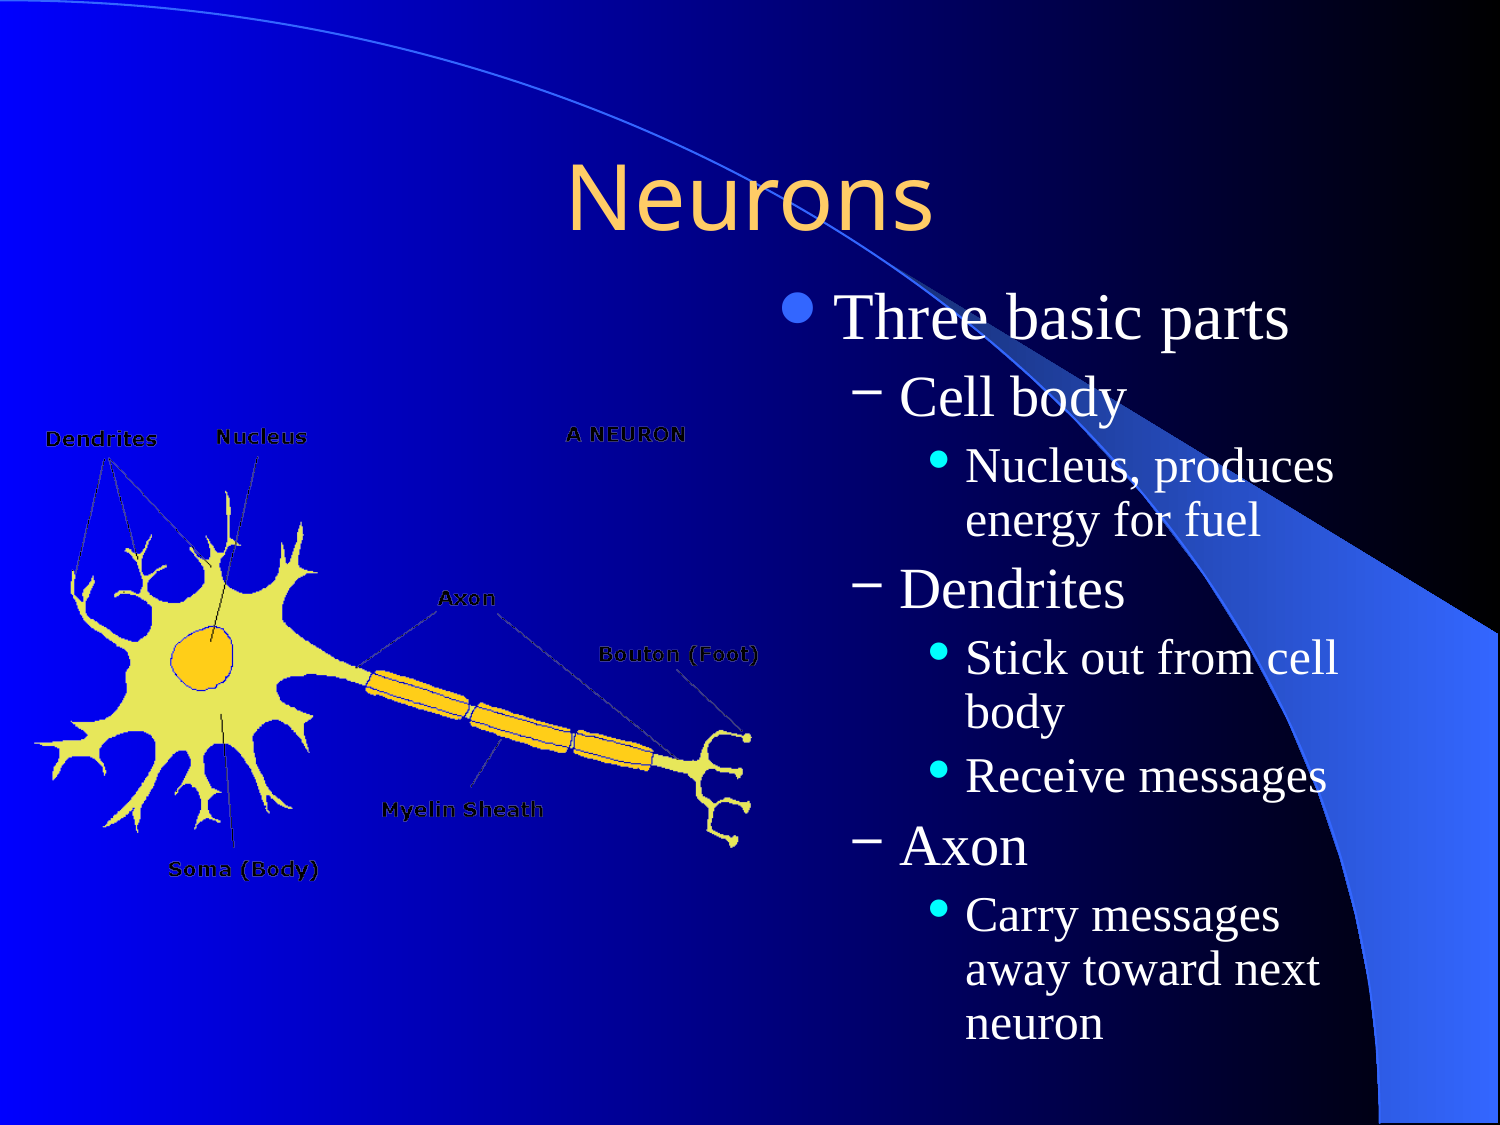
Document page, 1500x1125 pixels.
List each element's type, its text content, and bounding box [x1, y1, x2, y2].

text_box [0, 380, 801, 953]
list Three basic parts Cell body Nucleus, produces energy for fuel Dendrites Stick out from cell body Receive messages Axon Carry messages away toward next neuron [762, 275, 1388, 1063]
title Neurons [112, 99, 1388, 288]
